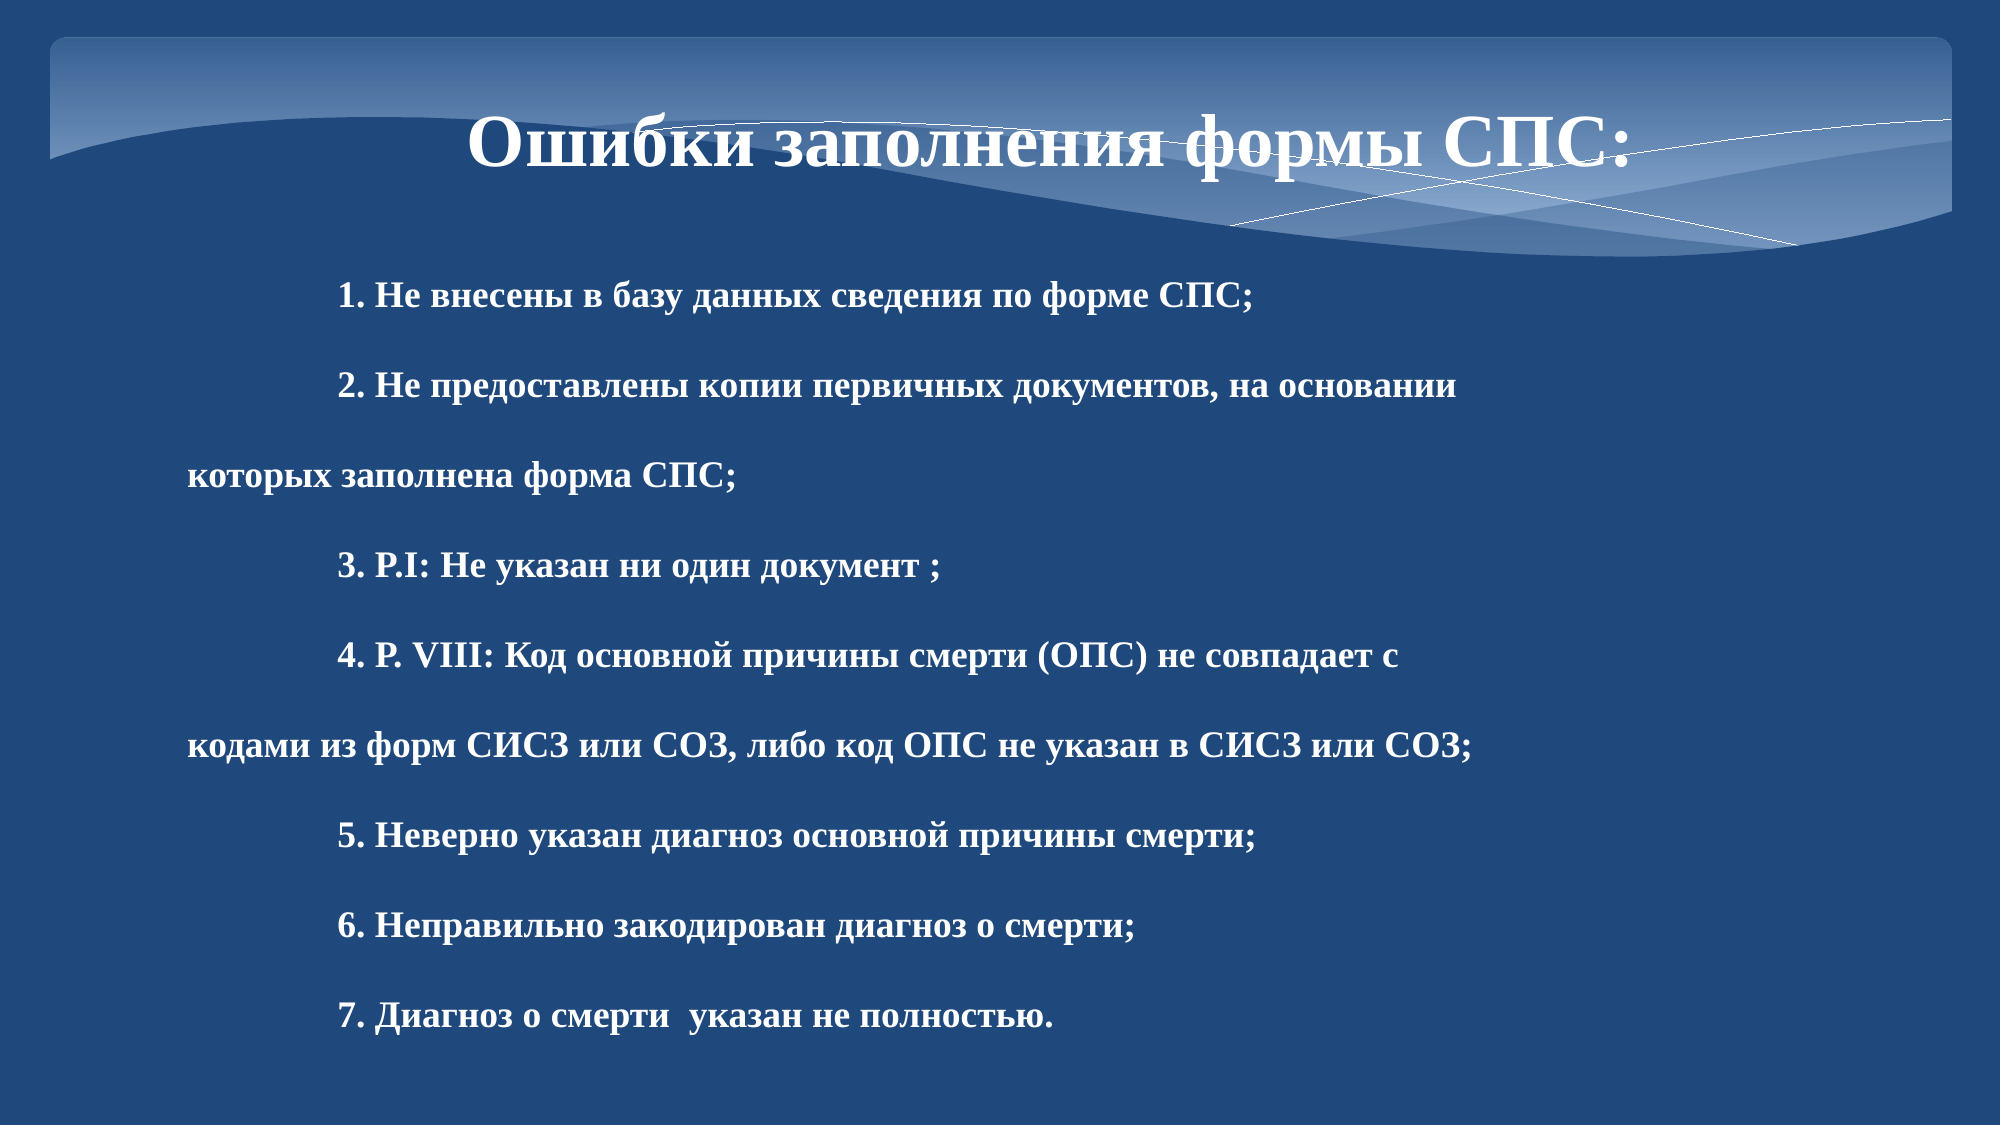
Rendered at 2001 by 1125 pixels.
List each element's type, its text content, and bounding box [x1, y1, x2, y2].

text_box 1. Не внесены в базу данных сведения по форме СПС; 2. Не предоставлены копии первичных документов, на основании которых заполнена форма СПС; 3. P.I: Не указан ни один документ ; 4. Р. VIII: Код основной причины смерти (ОПС) не совпадает с кодами из форм СИСЗ или СОЗ, либо код ОПС не указан в СИСЗ или СОЗ; 5. Неверно указан диагноз основной причины смерти; 6. Неправильно закодирован диагноз о смерти; 7. Диагноз о смерти указан не полностью. [172, 217, 1500, 1043]
text_box Ошибки заполнения формы СПС: [294, 83, 1807, 189]
